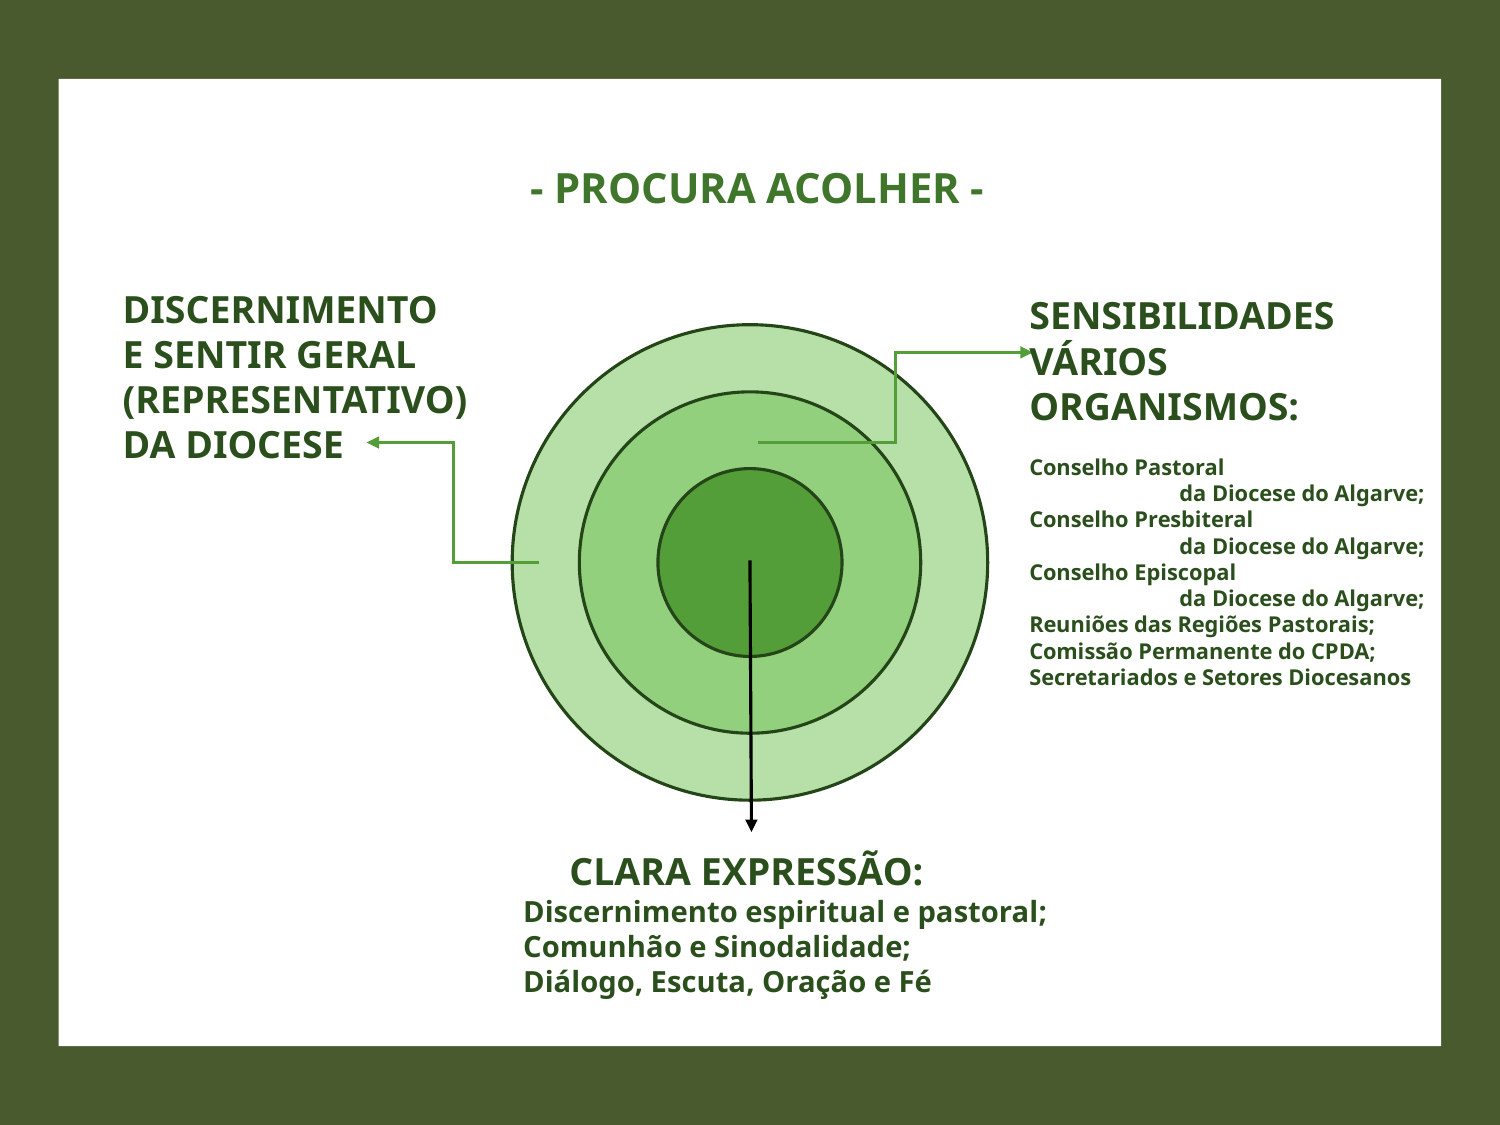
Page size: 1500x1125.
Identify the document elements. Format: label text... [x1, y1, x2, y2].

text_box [366, 441, 540, 563]
text_box [0, 0, 1500, 1125]
text_box SENSIBILIDADES VÁRIOS ORGANISMOS: Conselho Pastoral da Diocese do Algarve; Conselho Presbiteral da Diocese do Algarve; Conselho Episcopal da Diocese do Algarve; Reuniões das Regiões Pastorais; Comissão Permanente do CPDA; Secretariados e Setores Diocesanos [1014, 285, 1445, 743]
text_box [57, 77, 1443, 1048]
text_box [656, 467, 844, 658]
text_box DISCERNIMENTO E SENTIR GERAL (REPRESENTATIVO) DA DIOCESE [107, 279, 493, 474]
text_box [753, 443, 990, 802]
text_box [577, 390, 923, 735]
text_box - PROCURA ACOLHER - [515, 154, 1000, 220]
text_box [510, 323, 863, 802]
text_box CLARA EXPRESSÃO: Discernimento espiritual e pastoral; Comunhão e Sinodalidade; Diálogo, Escuta, Oração e Fé [433, 840, 1070, 1006]
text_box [756, 351, 1034, 443]
